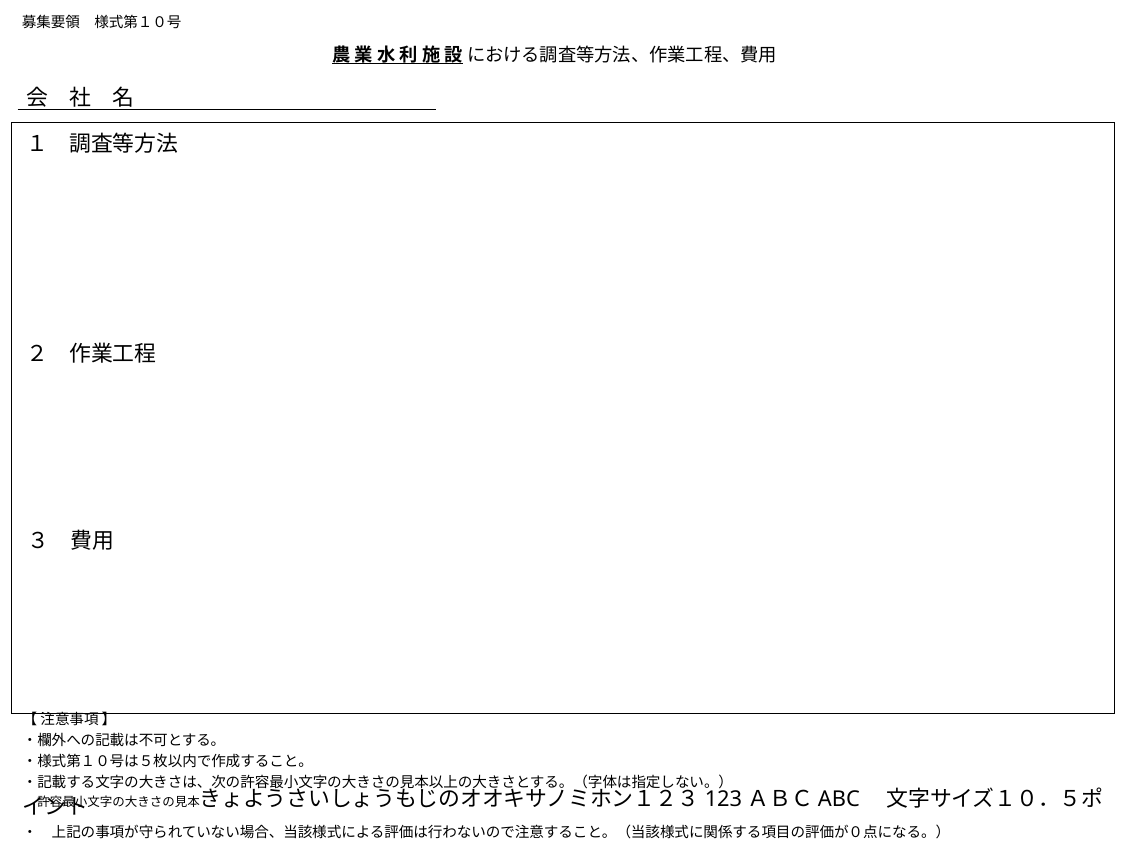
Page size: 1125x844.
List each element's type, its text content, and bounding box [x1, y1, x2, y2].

text_box [11, 122, 1116, 714]
subtitle 農業水利施設における調査等方法、作業工程、費用 [281, 31, 829, 80]
text_box 【 注意事項 】 ・欄外への記載は不可とする。 ・様式第１０号は５枚以内で作成すること。 ・記載する文字の大きさは、次の許容最小文字の大きさの見本以上の大きさとする。（字体は指定しない。） 許容最小文字の大きさの見本きょようさいしょうもじのオオキサノミホン１２３123ＡＢＣABC 文字サイズ１０．５ポイント ・ 上記の事項が守られていない場合、当該様式による評価は行わないので注意すること。（当該様式に関係する項目の評価が０点になる。） [14, 702, 1118, 844]
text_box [17, 73, 448, 123]
text_box 募集要領 様式第１０号 [13, 4, 226, 40]
